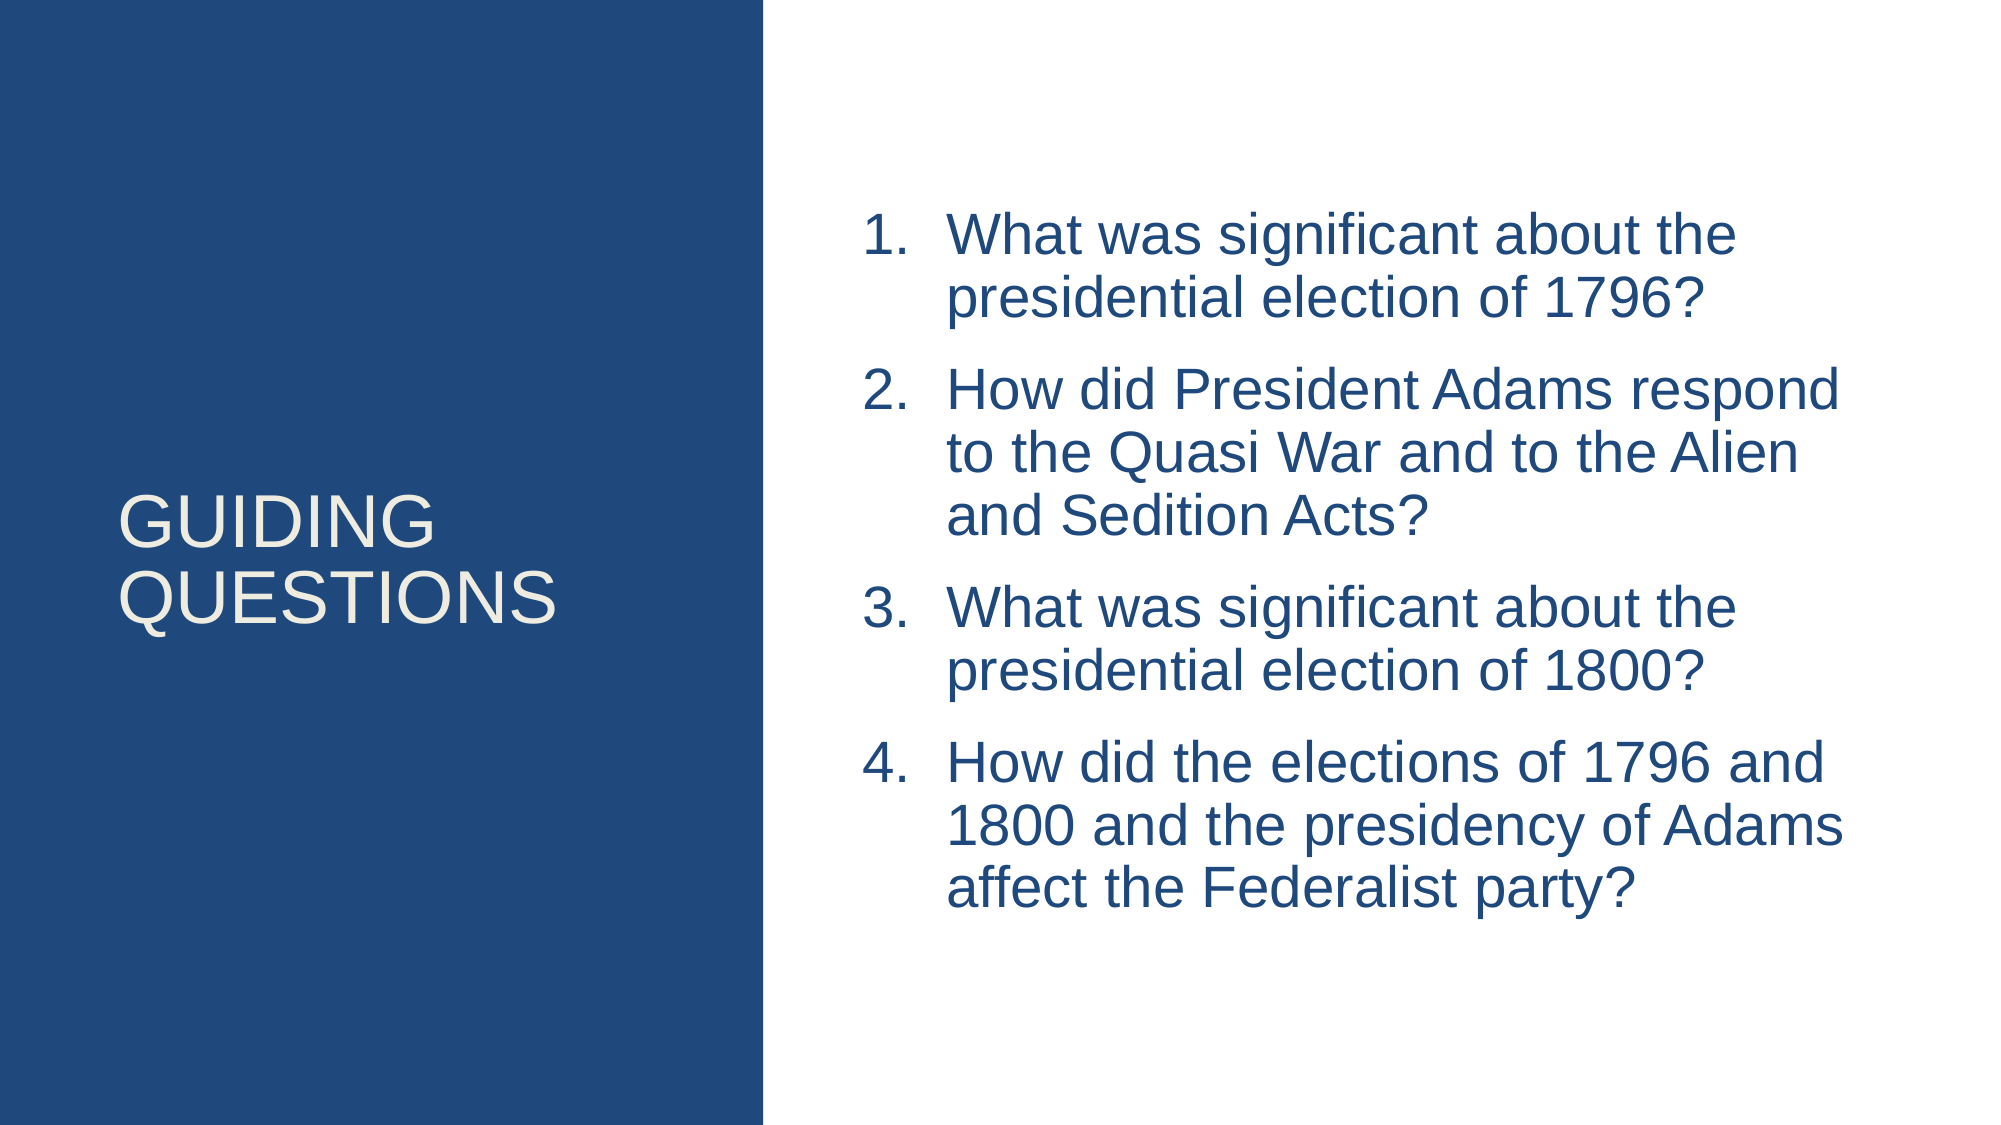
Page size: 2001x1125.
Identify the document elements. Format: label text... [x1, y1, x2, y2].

list What was significant about the presidential election of 1796? How did President Adams respond to the Quasi War and to the Alien and Sedition Acts? What was significant about the presidential election of 1800? How did the elections of 1796 and 1800 and the presidency of Adams affect the Federalist party? [847, 137, 1898, 988]
text_box [762, 0, 2000, 1125]
text_box [0, 0, 762, 1125]
title Guiding questions [102, 137, 711, 988]
